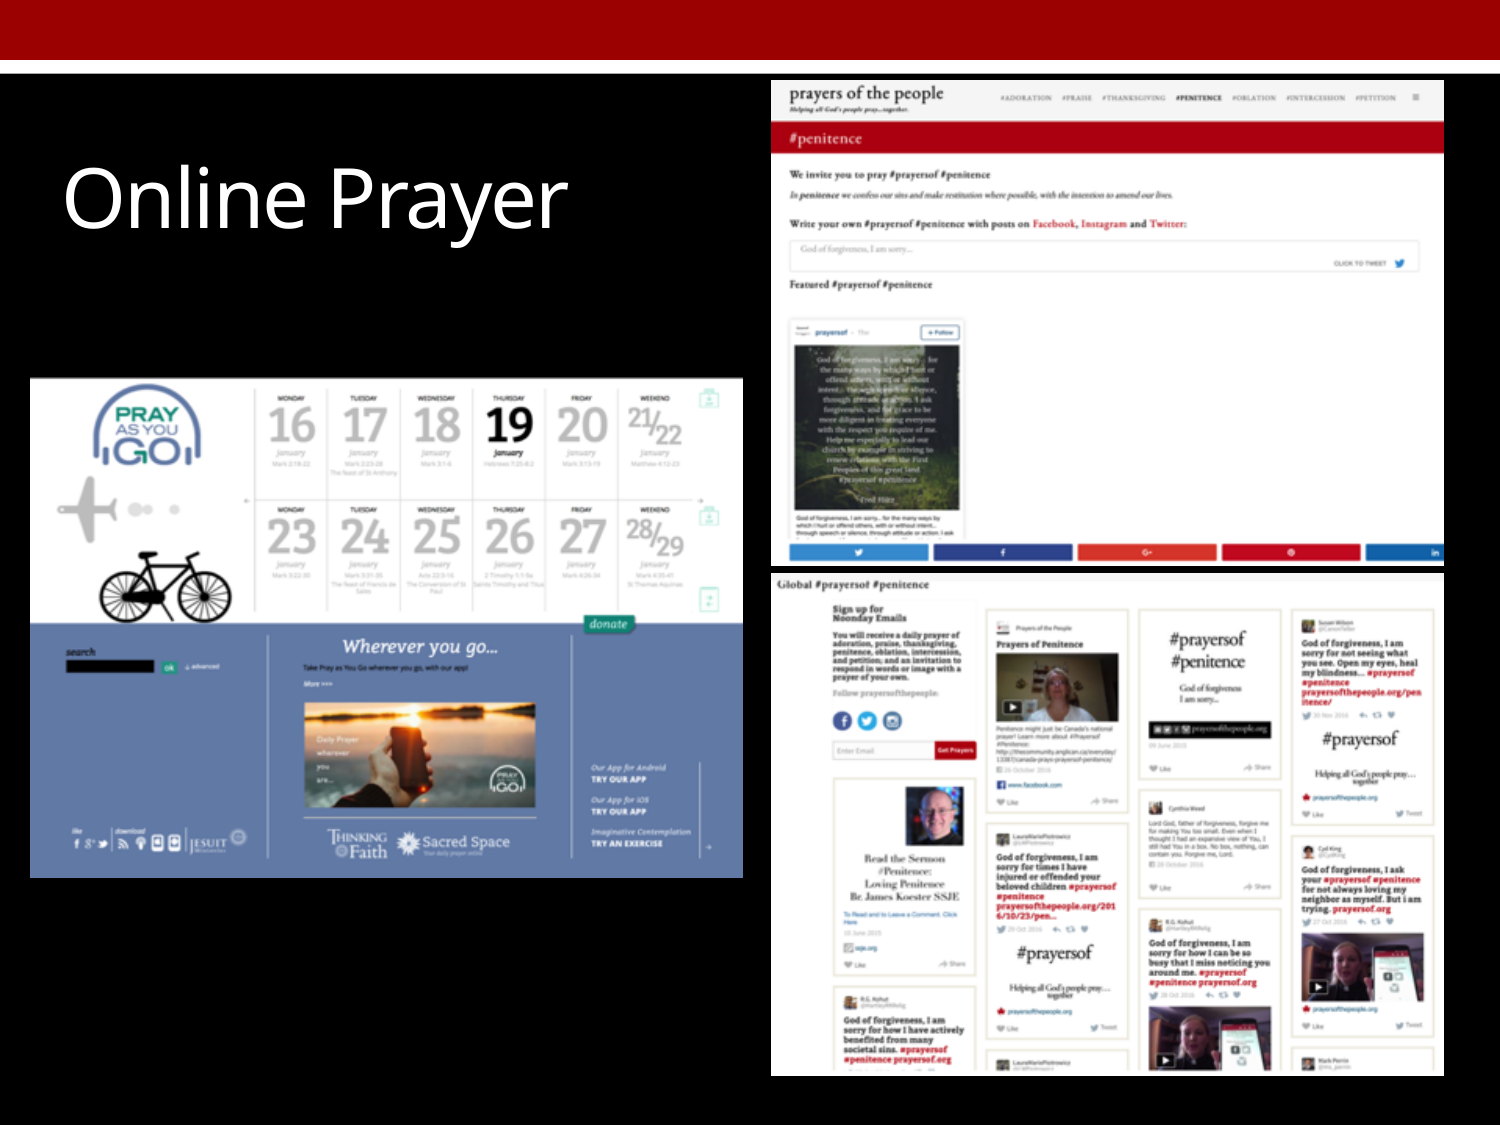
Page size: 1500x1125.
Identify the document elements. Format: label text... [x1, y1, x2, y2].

picture [771, 80, 1445, 566]
picture [30, 376, 743, 879]
picture [771, 573, 1445, 1077]
title Online Prayer [46, 114, 729, 277]
